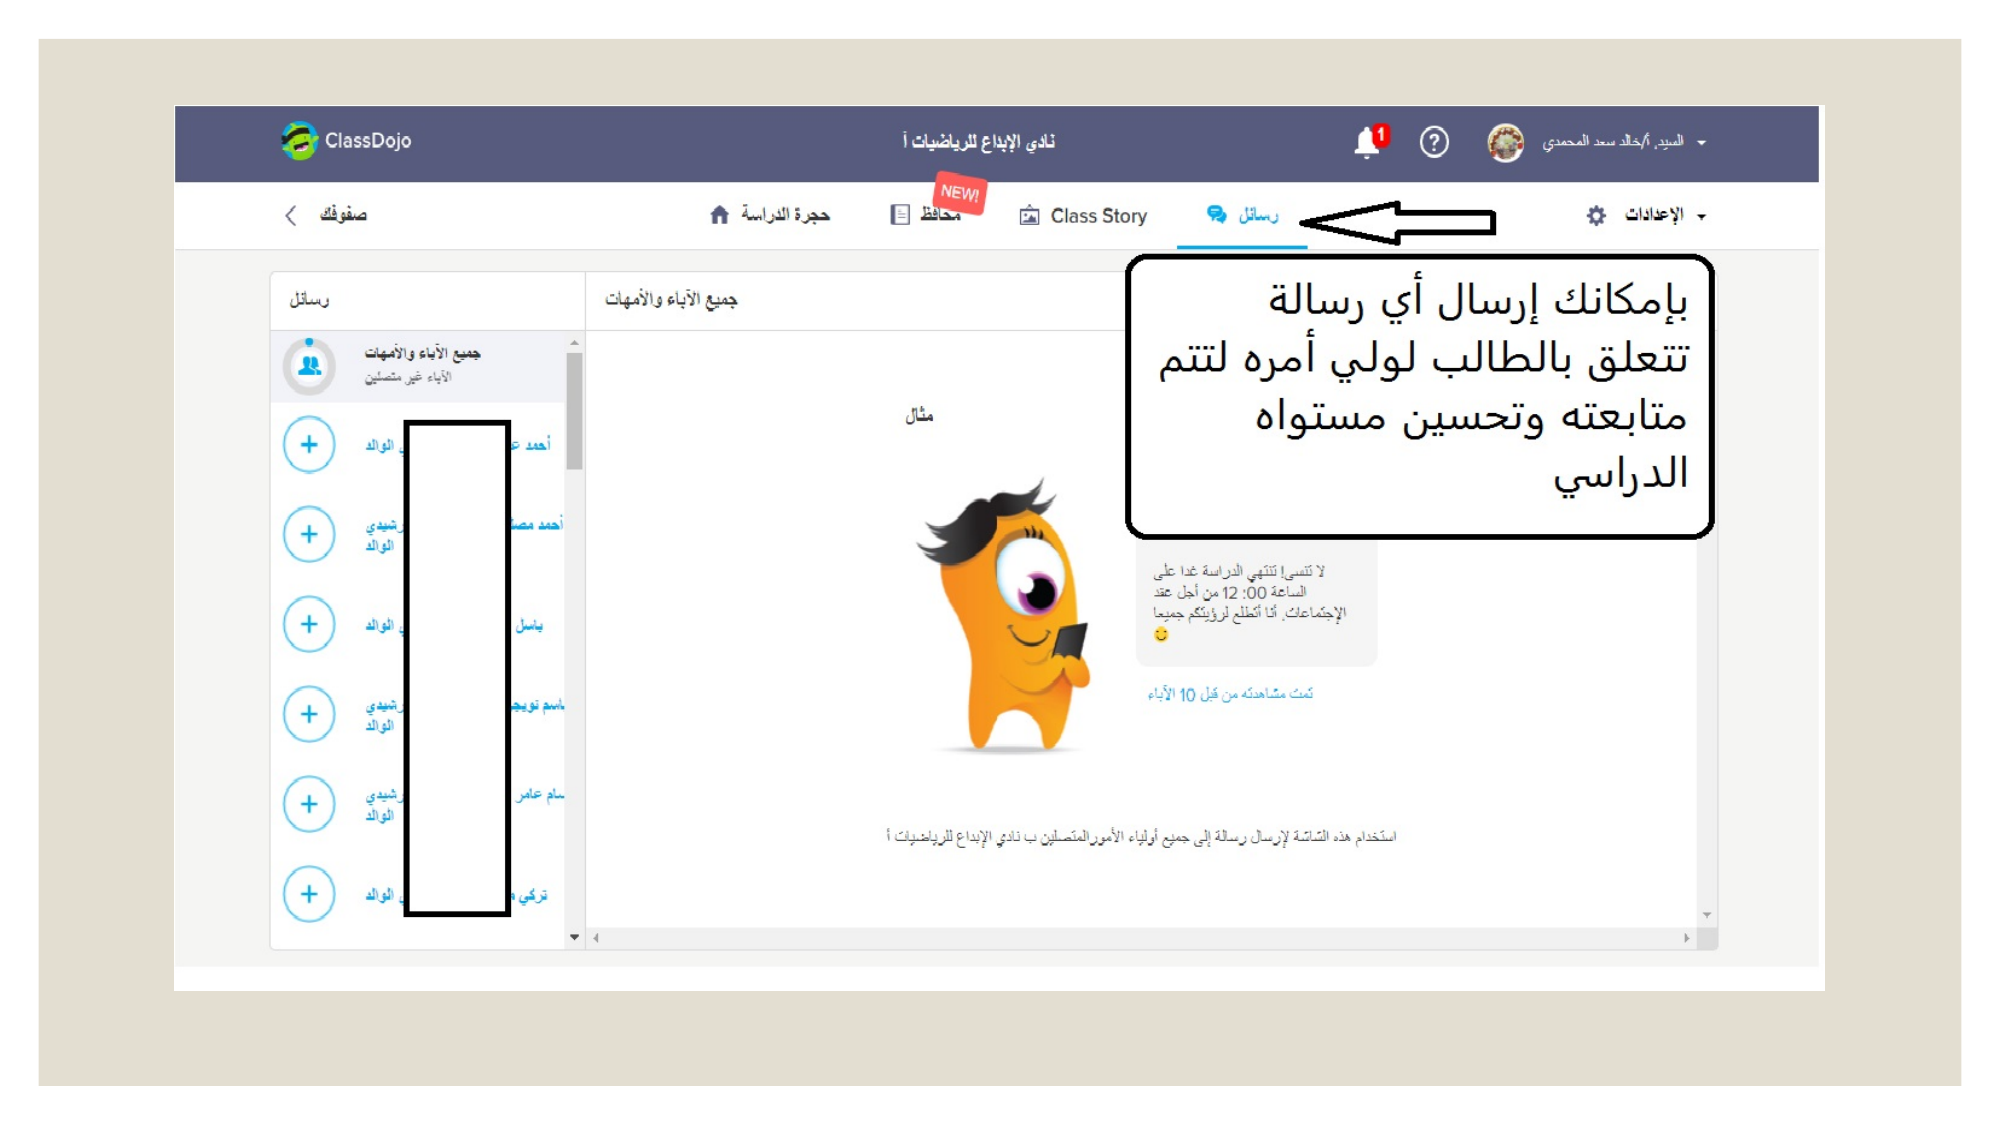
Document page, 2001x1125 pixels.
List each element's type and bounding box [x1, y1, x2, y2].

list [174, 105, 1825, 991]
